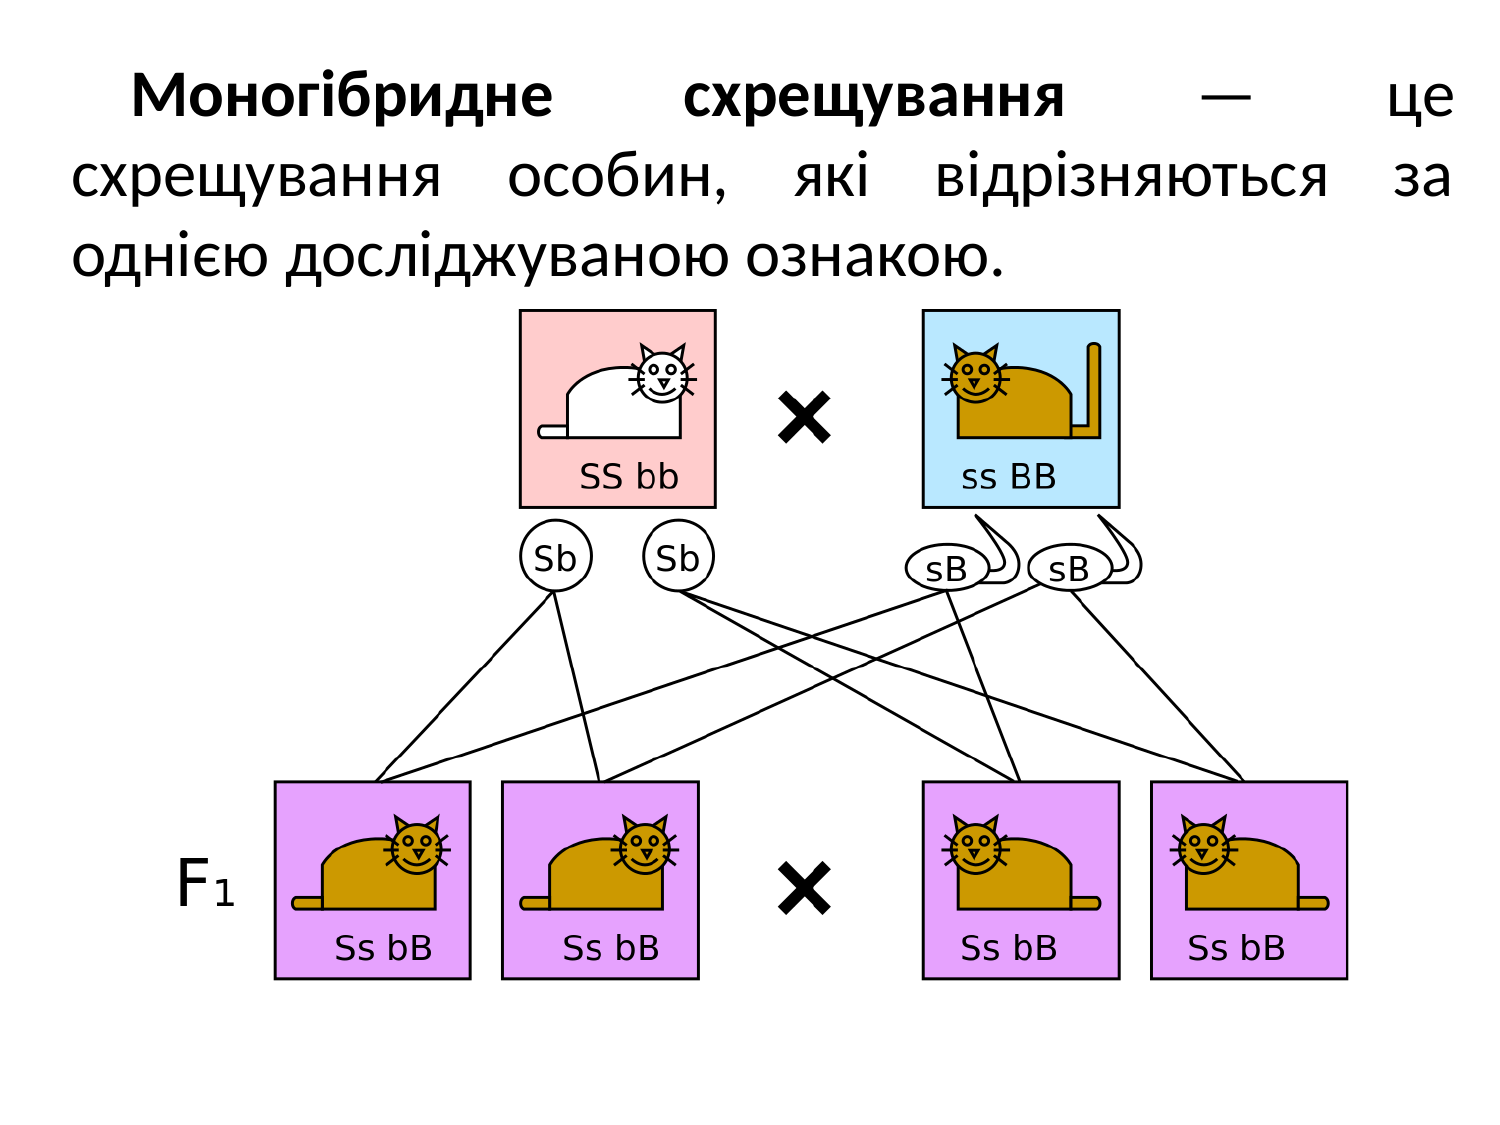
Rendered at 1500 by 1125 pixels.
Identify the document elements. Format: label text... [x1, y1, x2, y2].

picture [170, 309, 1349, 1047]
list Моногібридне схрещування — це схрещування особин, які відрізняються за однією досліджуваною ознакою. [41, 42, 1471, 1059]
